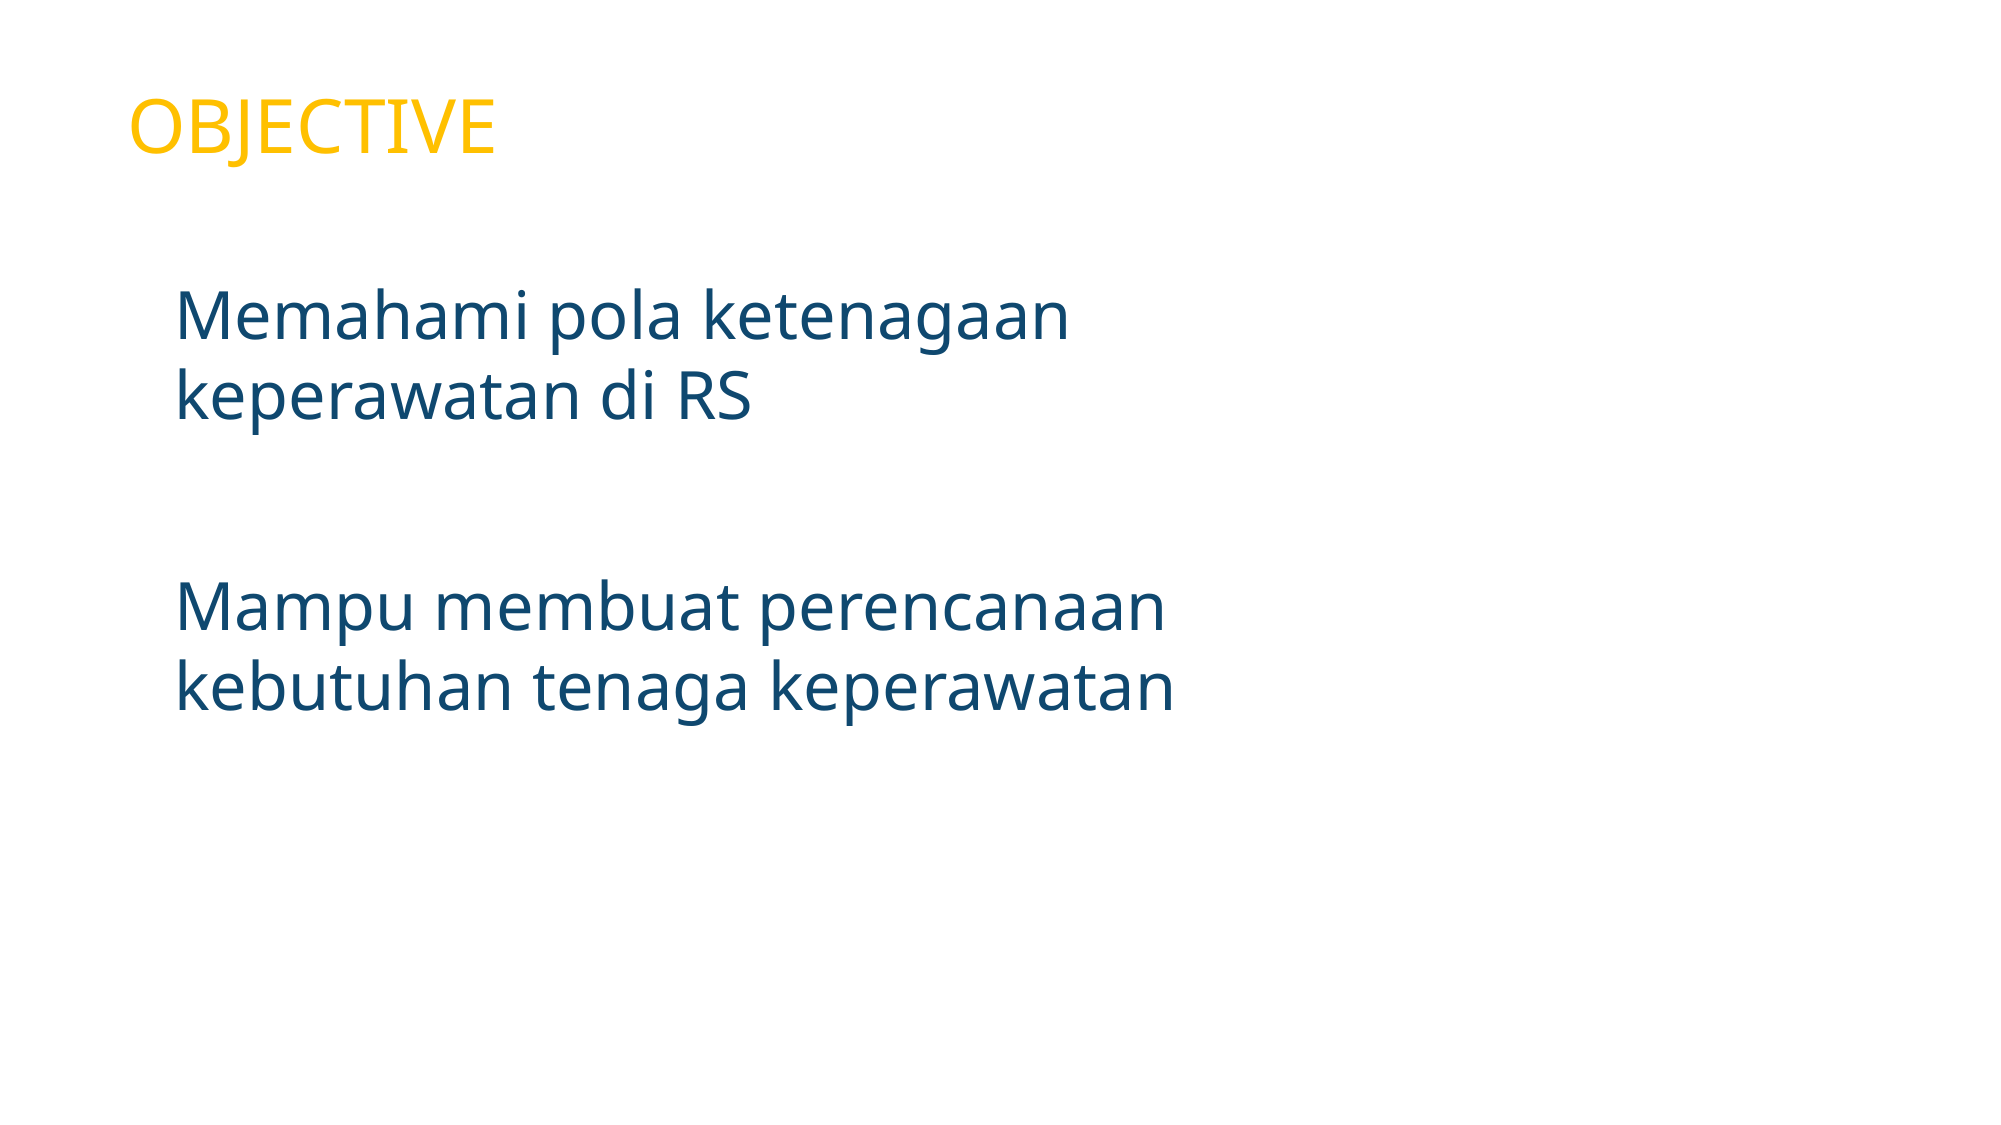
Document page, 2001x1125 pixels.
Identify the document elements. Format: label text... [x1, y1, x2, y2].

title OBJECTIVE [112, 0, 1513, 248]
list Memahami pola ketenagaan keperawatan di RS Mampu membuat perencanaan kebutuhan tenaga keperawatan [112, 290, 1513, 706]
